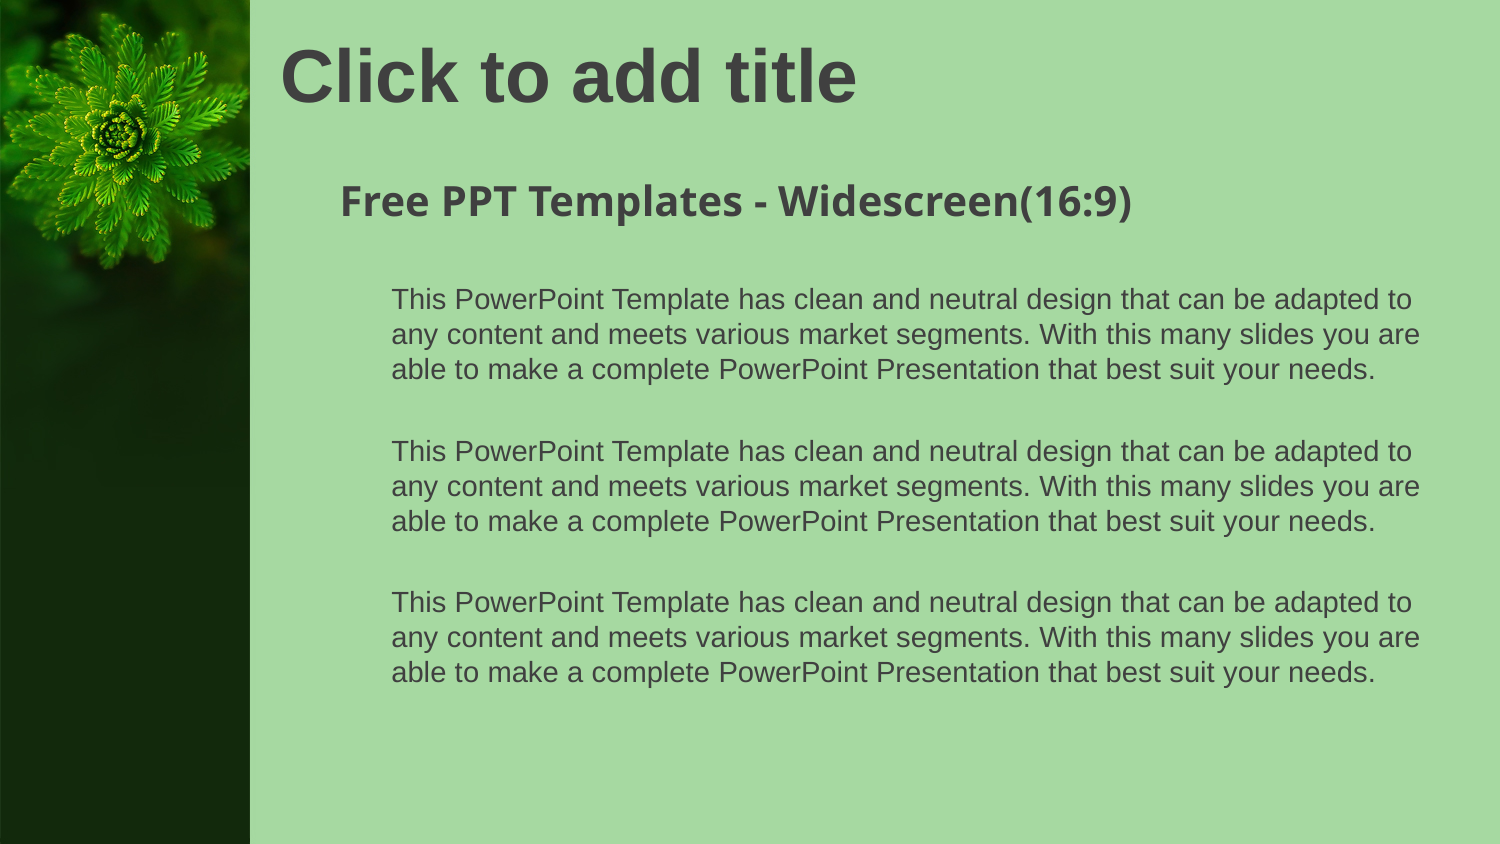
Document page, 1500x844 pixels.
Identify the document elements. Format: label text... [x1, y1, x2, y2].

title Click to add title [265, 0, 1500, 146]
list This PowerPoint Template has clean and neutral design that can be adapted to any content and meets various market segments. With this many slides you are able to make a complete PowerPoint Presentation that best suit your needs. This PowerPoint Template has clean and neutral design that can be adapted to any content and meets various market segments. With this many slides you are able to make a complete PowerPoint Presentation that best suit your needs. This PowerPoint Template has clean and neutral design that can be adapted to any content and meets various market segments. With this many slides you are able to make a complete PowerPoint Presentation that best suit your needs. [326, 273, 1461, 765]
picture [0, 0, 1500, 844]
list Free PPT Templates - Widescreen(16:9) [324, 161, 1459, 238]
